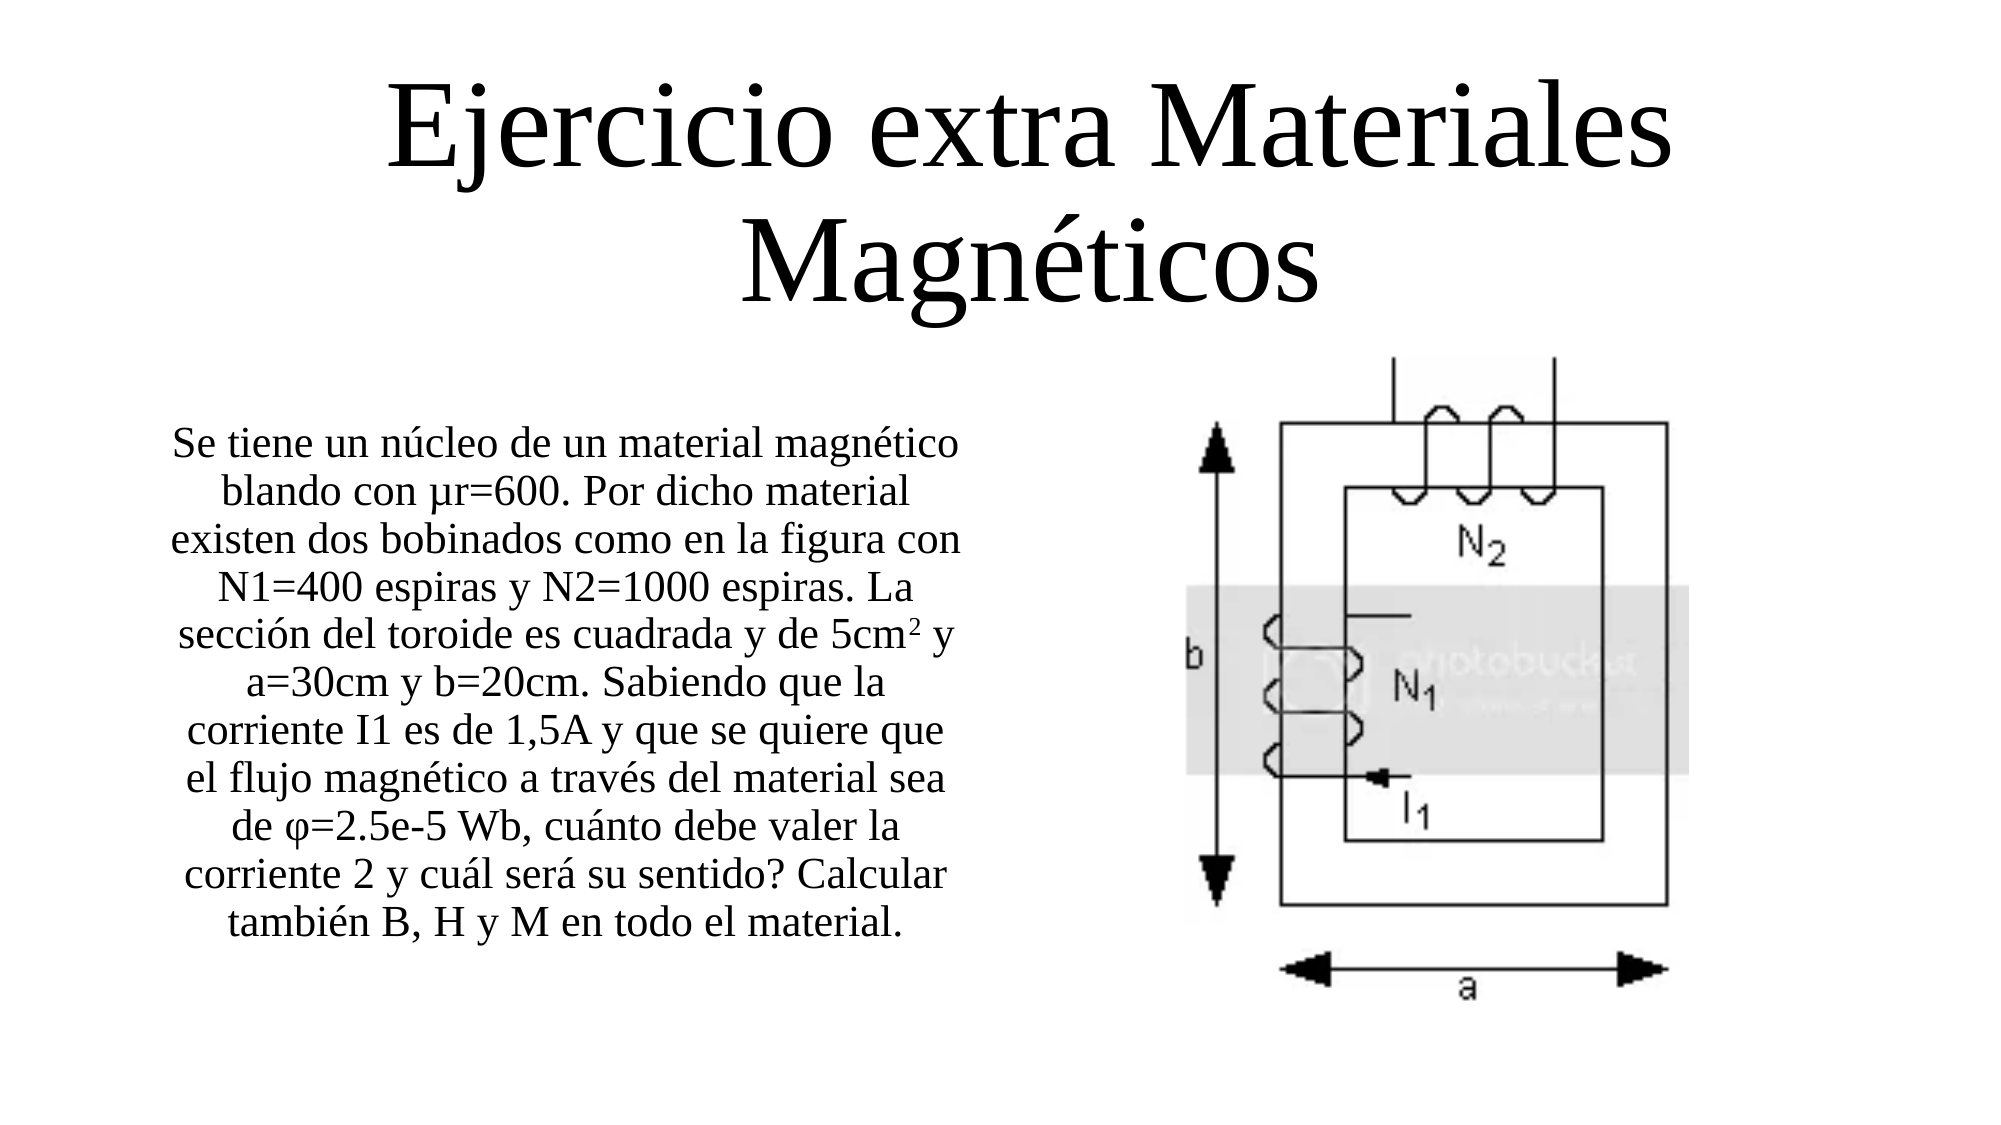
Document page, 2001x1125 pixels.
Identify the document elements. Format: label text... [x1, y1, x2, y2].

title Ejercicio extra Materiales Magnéticos [281, 0, 1782, 337]
subtitle Se tiene un núcleo de un material magnético blando con µr=600. Por dicho material existen dos bobinados como en la figura con N1=400 espiras y N2=1000 espiras. La sección del toroide es cuadrada y de 5cm2 y a=30cm y b=20cm. Sabiendo que la corriente I1 es de 1,5A y que se quiere que el flujo magnético a través del material sea de φ=2.5e-5 Wb, cuánto debe valer la corriente 2 y cuál será su sentido? Calcular también B, H y M en todo el material. [153, 411, 980, 1006]
picture [1181, 336, 1689, 1049]
